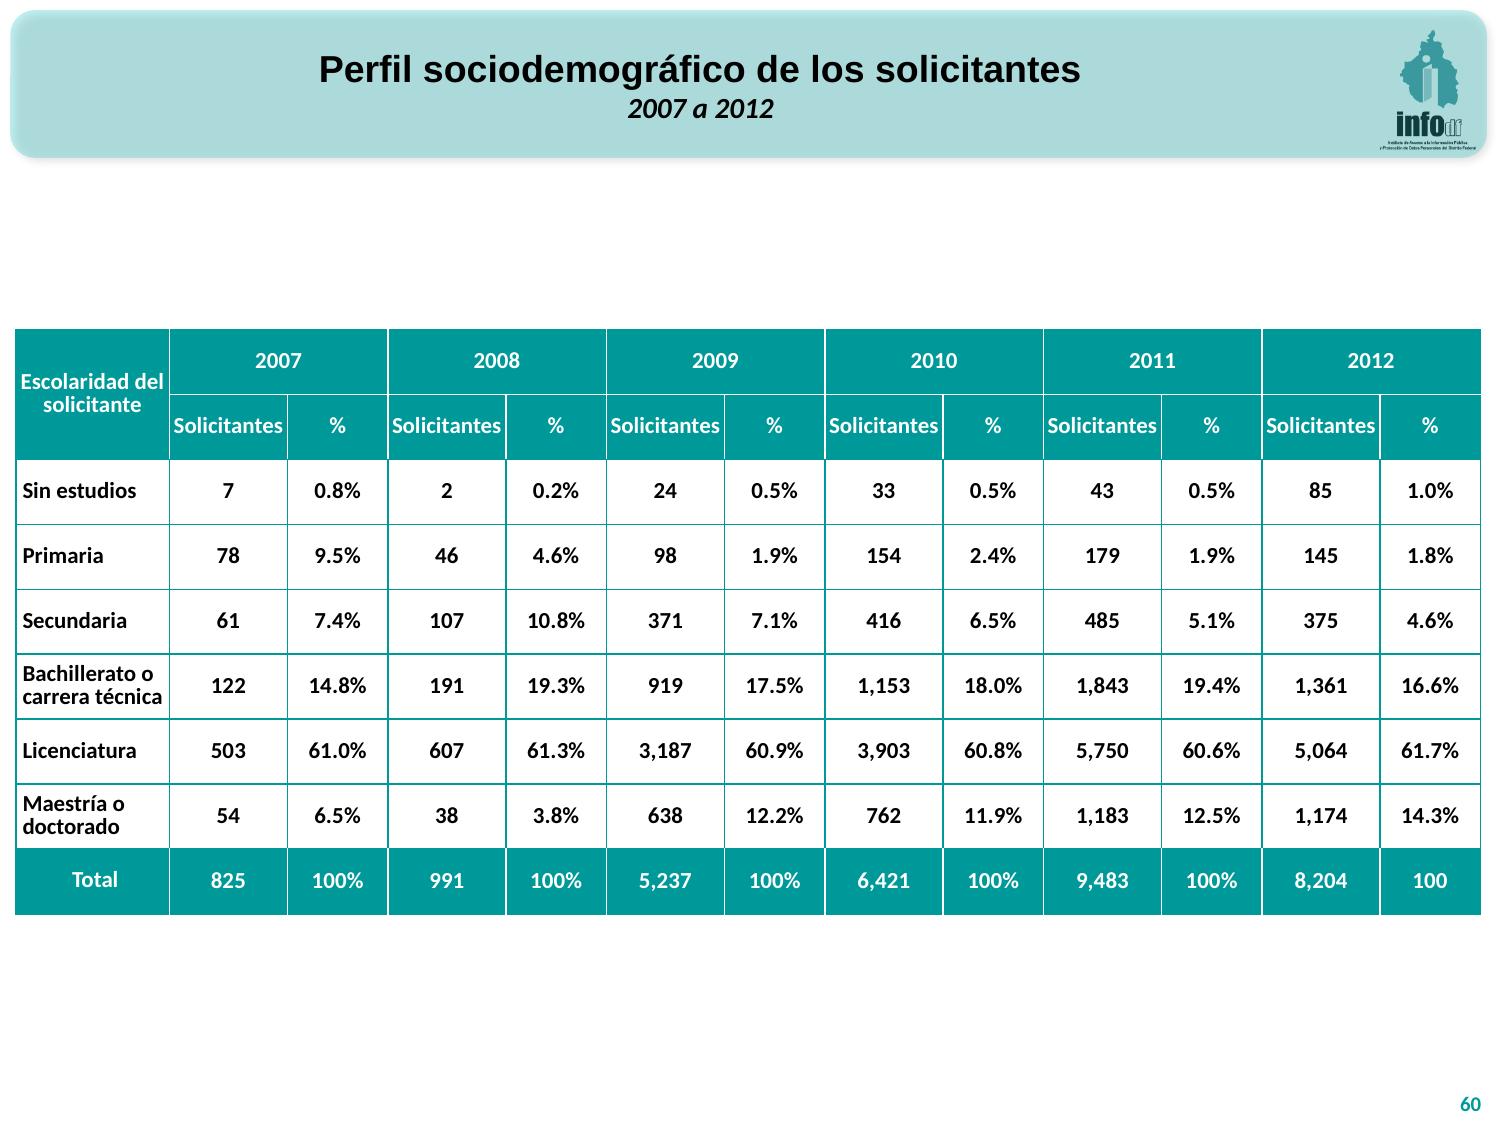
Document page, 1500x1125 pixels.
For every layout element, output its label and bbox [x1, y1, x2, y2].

table_cell [725, 525, 824, 589]
table_cell [389, 655, 505, 718]
table_cell [944, 590, 1043, 653]
table_cell [607, 590, 724, 653]
table_header [170, 330, 387, 394]
table_cell [725, 655, 824, 718]
table_cell [1381, 785, 1480, 848]
table_cell [725, 785, 824, 848]
table_cell [389, 395, 505, 459]
table_cell [389, 850, 505, 913]
table_cell [170, 460, 287, 524]
table_cell [1263, 460, 1379, 524]
table_cell [1263, 655, 1379, 718]
table_cell [826, 850, 942, 913]
table_cell [944, 785, 1043, 848]
table_cell [389, 590, 505, 653]
table_cell [1162, 785, 1261, 848]
table_cell [1381, 850, 1480, 913]
table_cell [826, 590, 942, 653]
table_cell [507, 395, 606, 459]
table_cell [170, 525, 287, 589]
table_cell [507, 785, 606, 848]
table_cell [944, 460, 1043, 524]
table_cell [507, 720, 606, 783]
table_cell [1162, 850, 1261, 913]
table_cell [1044, 525, 1161, 589]
table_cell [1263, 850, 1379, 913]
table_cell [826, 395, 942, 459]
table_cell [1263, 525, 1379, 589]
table_cell [1381, 460, 1480, 524]
table_cell [170, 590, 287, 653]
table_cell [607, 785, 724, 848]
table_cell [607, 460, 724, 524]
table_cell [17, 850, 169, 913]
table_header [1044, 330, 1261, 394]
table_cell [1381, 395, 1480, 459]
table_cell [826, 655, 942, 718]
table_cell [170, 720, 287, 783]
table_cell [288, 850, 387, 913]
table_cell [288, 720, 387, 783]
table_cell [170, 655, 287, 718]
table_cell [17, 525, 169, 589]
table_cell [1381, 655, 1480, 718]
table_cell [17, 655, 169, 718]
table_cell [170, 785, 287, 848]
table_cell [944, 655, 1043, 718]
table_cell [288, 590, 387, 653]
table_cell [826, 525, 942, 589]
table_cell [1263, 785, 1379, 848]
table_cell [1044, 850, 1161, 913]
table_cell [288, 460, 387, 524]
table_cell [1044, 720, 1161, 783]
table_cell [17, 590, 169, 653]
table_cell [725, 395, 824, 459]
table_cell [826, 720, 942, 783]
table_cell [725, 720, 824, 783]
table_cell [507, 655, 606, 718]
table_cell [1044, 590, 1161, 653]
table_cell [389, 785, 505, 848]
table_cell [607, 655, 724, 718]
table_cell [944, 395, 1043, 459]
table_cell [1162, 655, 1261, 718]
table_cell [17, 460, 169, 524]
table_cell [170, 850, 287, 913]
table_cell [1044, 655, 1161, 718]
table_cell [1162, 590, 1261, 653]
table_cell [607, 525, 724, 589]
table_cell [1381, 525, 1480, 589]
table_cell [1162, 395, 1261, 459]
table_cell [507, 460, 606, 524]
table_header [389, 330, 606, 394]
table_cell [826, 785, 942, 848]
table_cell [288, 785, 387, 848]
table_cell [1263, 590, 1379, 653]
text_box [12, 13, 1389, 156]
table_cell [1263, 720, 1379, 783]
table_cell [288, 655, 387, 718]
picture [1389, 28, 1480, 150]
table_cell [288, 395, 387, 459]
table_cell [944, 720, 1043, 783]
table_cell [1162, 720, 1261, 783]
table_cell [1044, 785, 1161, 848]
table_cell [1381, 590, 1480, 653]
table_cell [1381, 720, 1480, 783]
table_header [607, 330, 824, 394]
table_cell [507, 525, 606, 589]
table_cell [507, 850, 606, 913]
table_cell [288, 525, 387, 589]
table_cell [725, 590, 824, 653]
table_header [17, 330, 169, 459]
table_cell [1044, 395, 1161, 459]
table_cell [1162, 460, 1261, 524]
table_cell [944, 525, 1043, 589]
table_cell [826, 460, 942, 524]
table_cell [170, 395, 287, 459]
slide_number [1435, 1063, 1496, 1124]
table_header [826, 330, 1043, 394]
table_header [1263, 330, 1480, 394]
table_cell [17, 785, 169, 848]
table_cell [389, 525, 505, 589]
table_cell [389, 720, 505, 783]
table_cell [944, 850, 1043, 913]
table_cell [507, 590, 606, 653]
table_cell [607, 850, 724, 913]
table_cell [17, 720, 169, 783]
table_cell [1263, 395, 1379, 459]
table_cell [389, 460, 505, 524]
table_cell [725, 460, 824, 524]
table_cell [1044, 460, 1161, 524]
table_cell [725, 850, 824, 913]
table_cell [607, 395, 724, 459]
table_cell [1162, 525, 1261, 589]
table_cell [607, 720, 724, 783]
